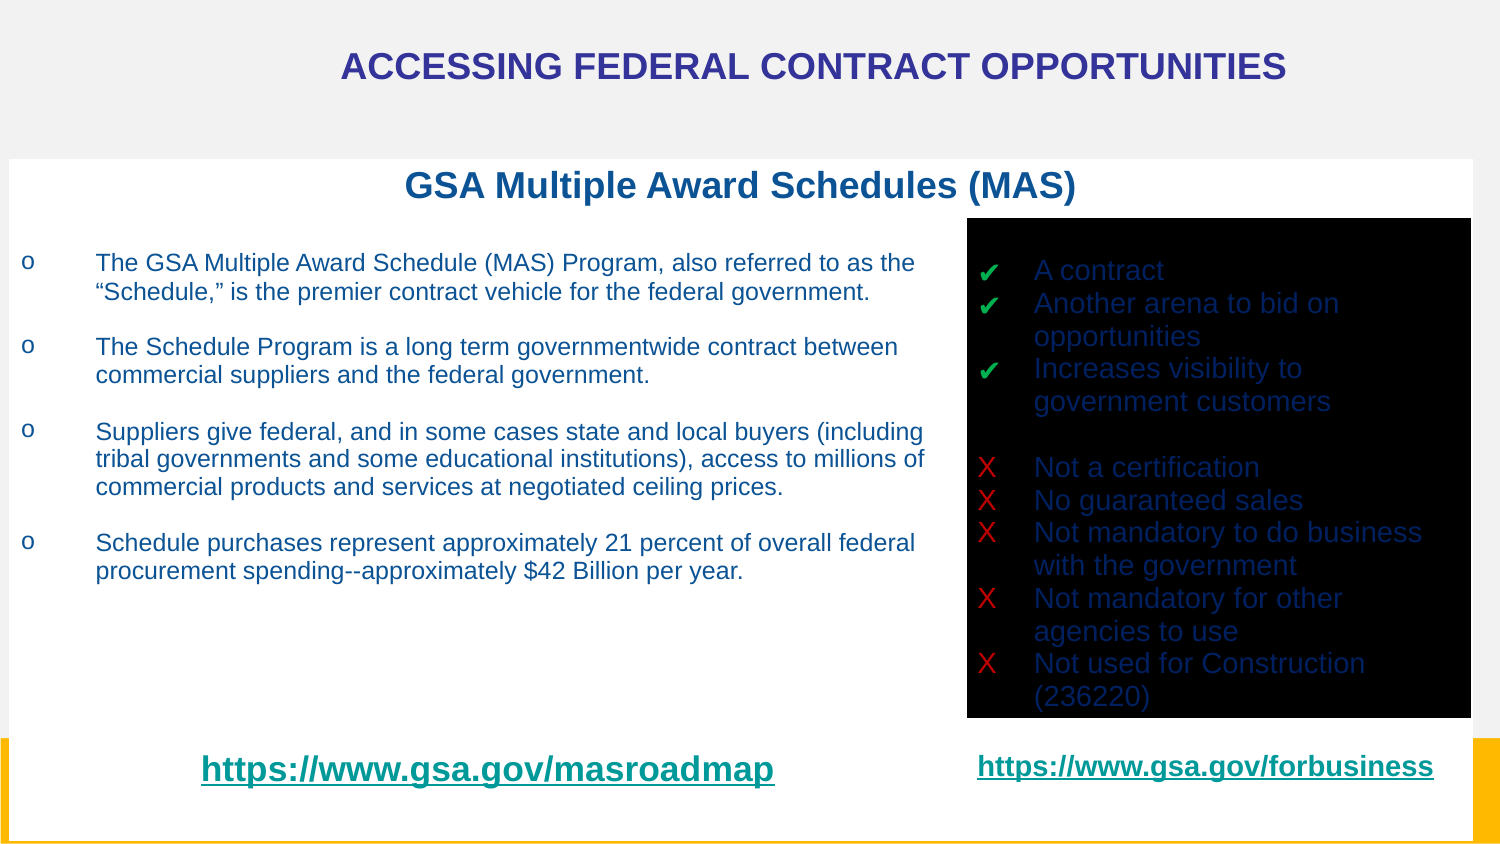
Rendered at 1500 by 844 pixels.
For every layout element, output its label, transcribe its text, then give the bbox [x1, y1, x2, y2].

table_cell A contract Another arena to bid on opportunities Increases visibility to government customers Not a certification No guaranteed sales Not mandatory to do business with the government Not mandatory for other agencies to use Not used for Construction (236220) [967, 218, 1471, 718]
table_cell The GSA Multiple Award Schedule (MAS) Program, also referred to as the “Schedule,” is the premier contract vehicle for the federal government. The Schedule Program is a long term governmentwide contract between commercial suppliers and the federal government. Suppliers give federal, and in some cases state and local buyers (including tribal governments and some educational institutions), access to millions of commercial products and services at negotiated ceiling prices. Schedule purchases represent approximately 21 percent of overall federal procurement spending--approximately $42 Billion per year. [10, 218, 965, 718]
title ACCESSING FEDERAL CONTRACT OPPORTUNITIES [102, 40, 1500, 184]
table_cell https://www.gsa.gov/masroadmap [10, 719, 965, 839]
table_cell https://www.gsa.gov/forbusiness [967, 719, 1471, 839]
table_header GSA Multiple Award Schedules (MAS) [10, 160, 1471, 213]
